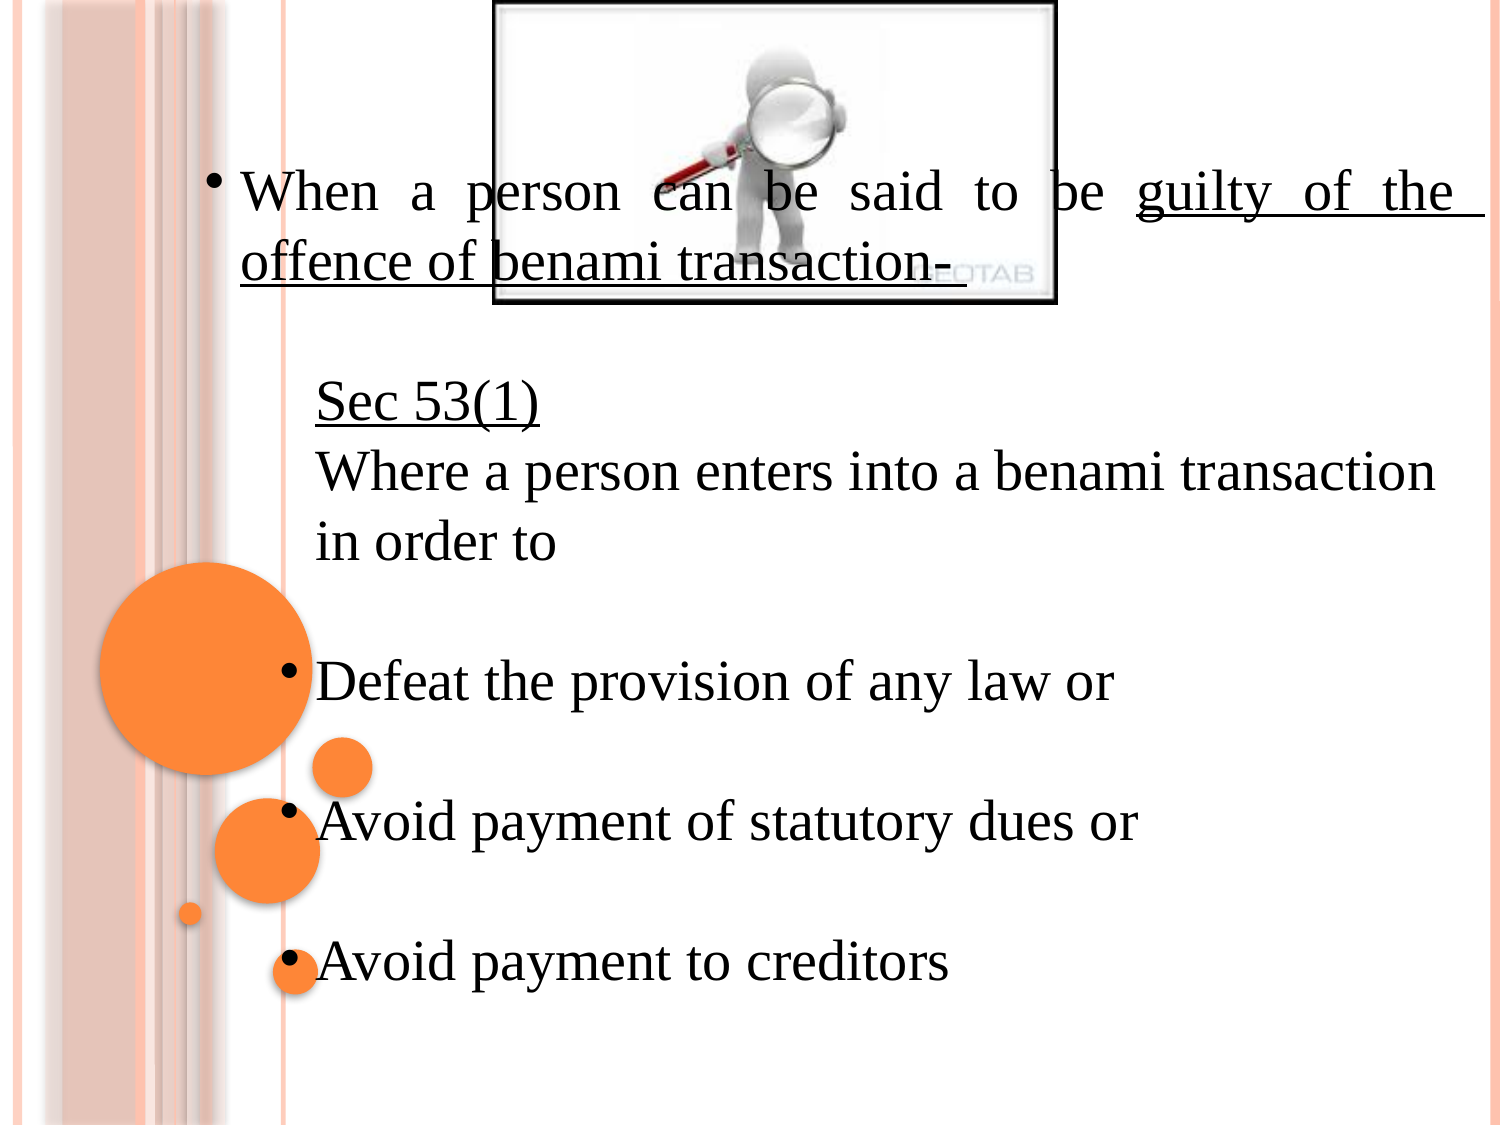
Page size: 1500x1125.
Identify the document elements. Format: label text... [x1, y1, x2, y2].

picture [491, 0, 1059, 306]
text_box When a person can be said to be guilty of the offence of benami transaction- Sec 53(1) Where a person enters into a benami transaction in order to Defeat the provision of any law or Avoid payment of statutory dues or Avoid payment to creditors [0, 4, 1500, 1000]
